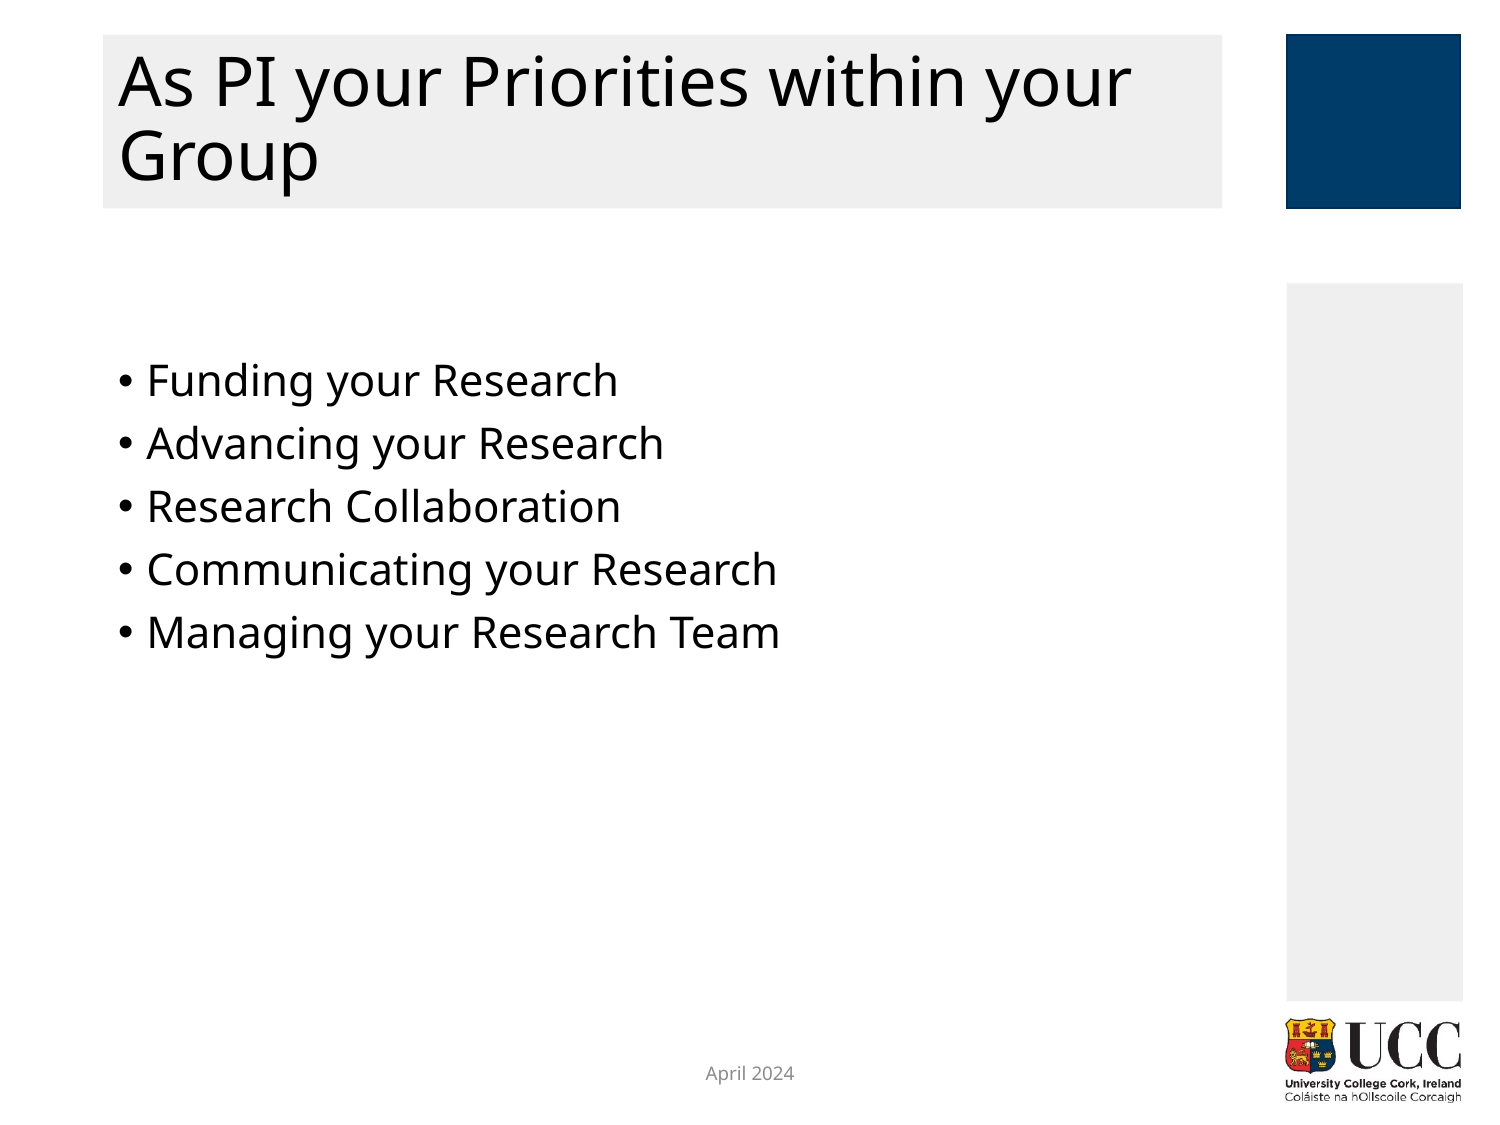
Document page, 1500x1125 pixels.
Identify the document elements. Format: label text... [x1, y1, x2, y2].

list Funding your Research Advancing your Research Research Collaboration Communicating your Research Managing your Research Team [103, 283, 1223, 1002]
picture [1283, 1017, 1463, 1103]
footer April 2024 [496, 1042, 1004, 1103]
title As PI your Priorities within your Group [103, 34, 1223, 209]
